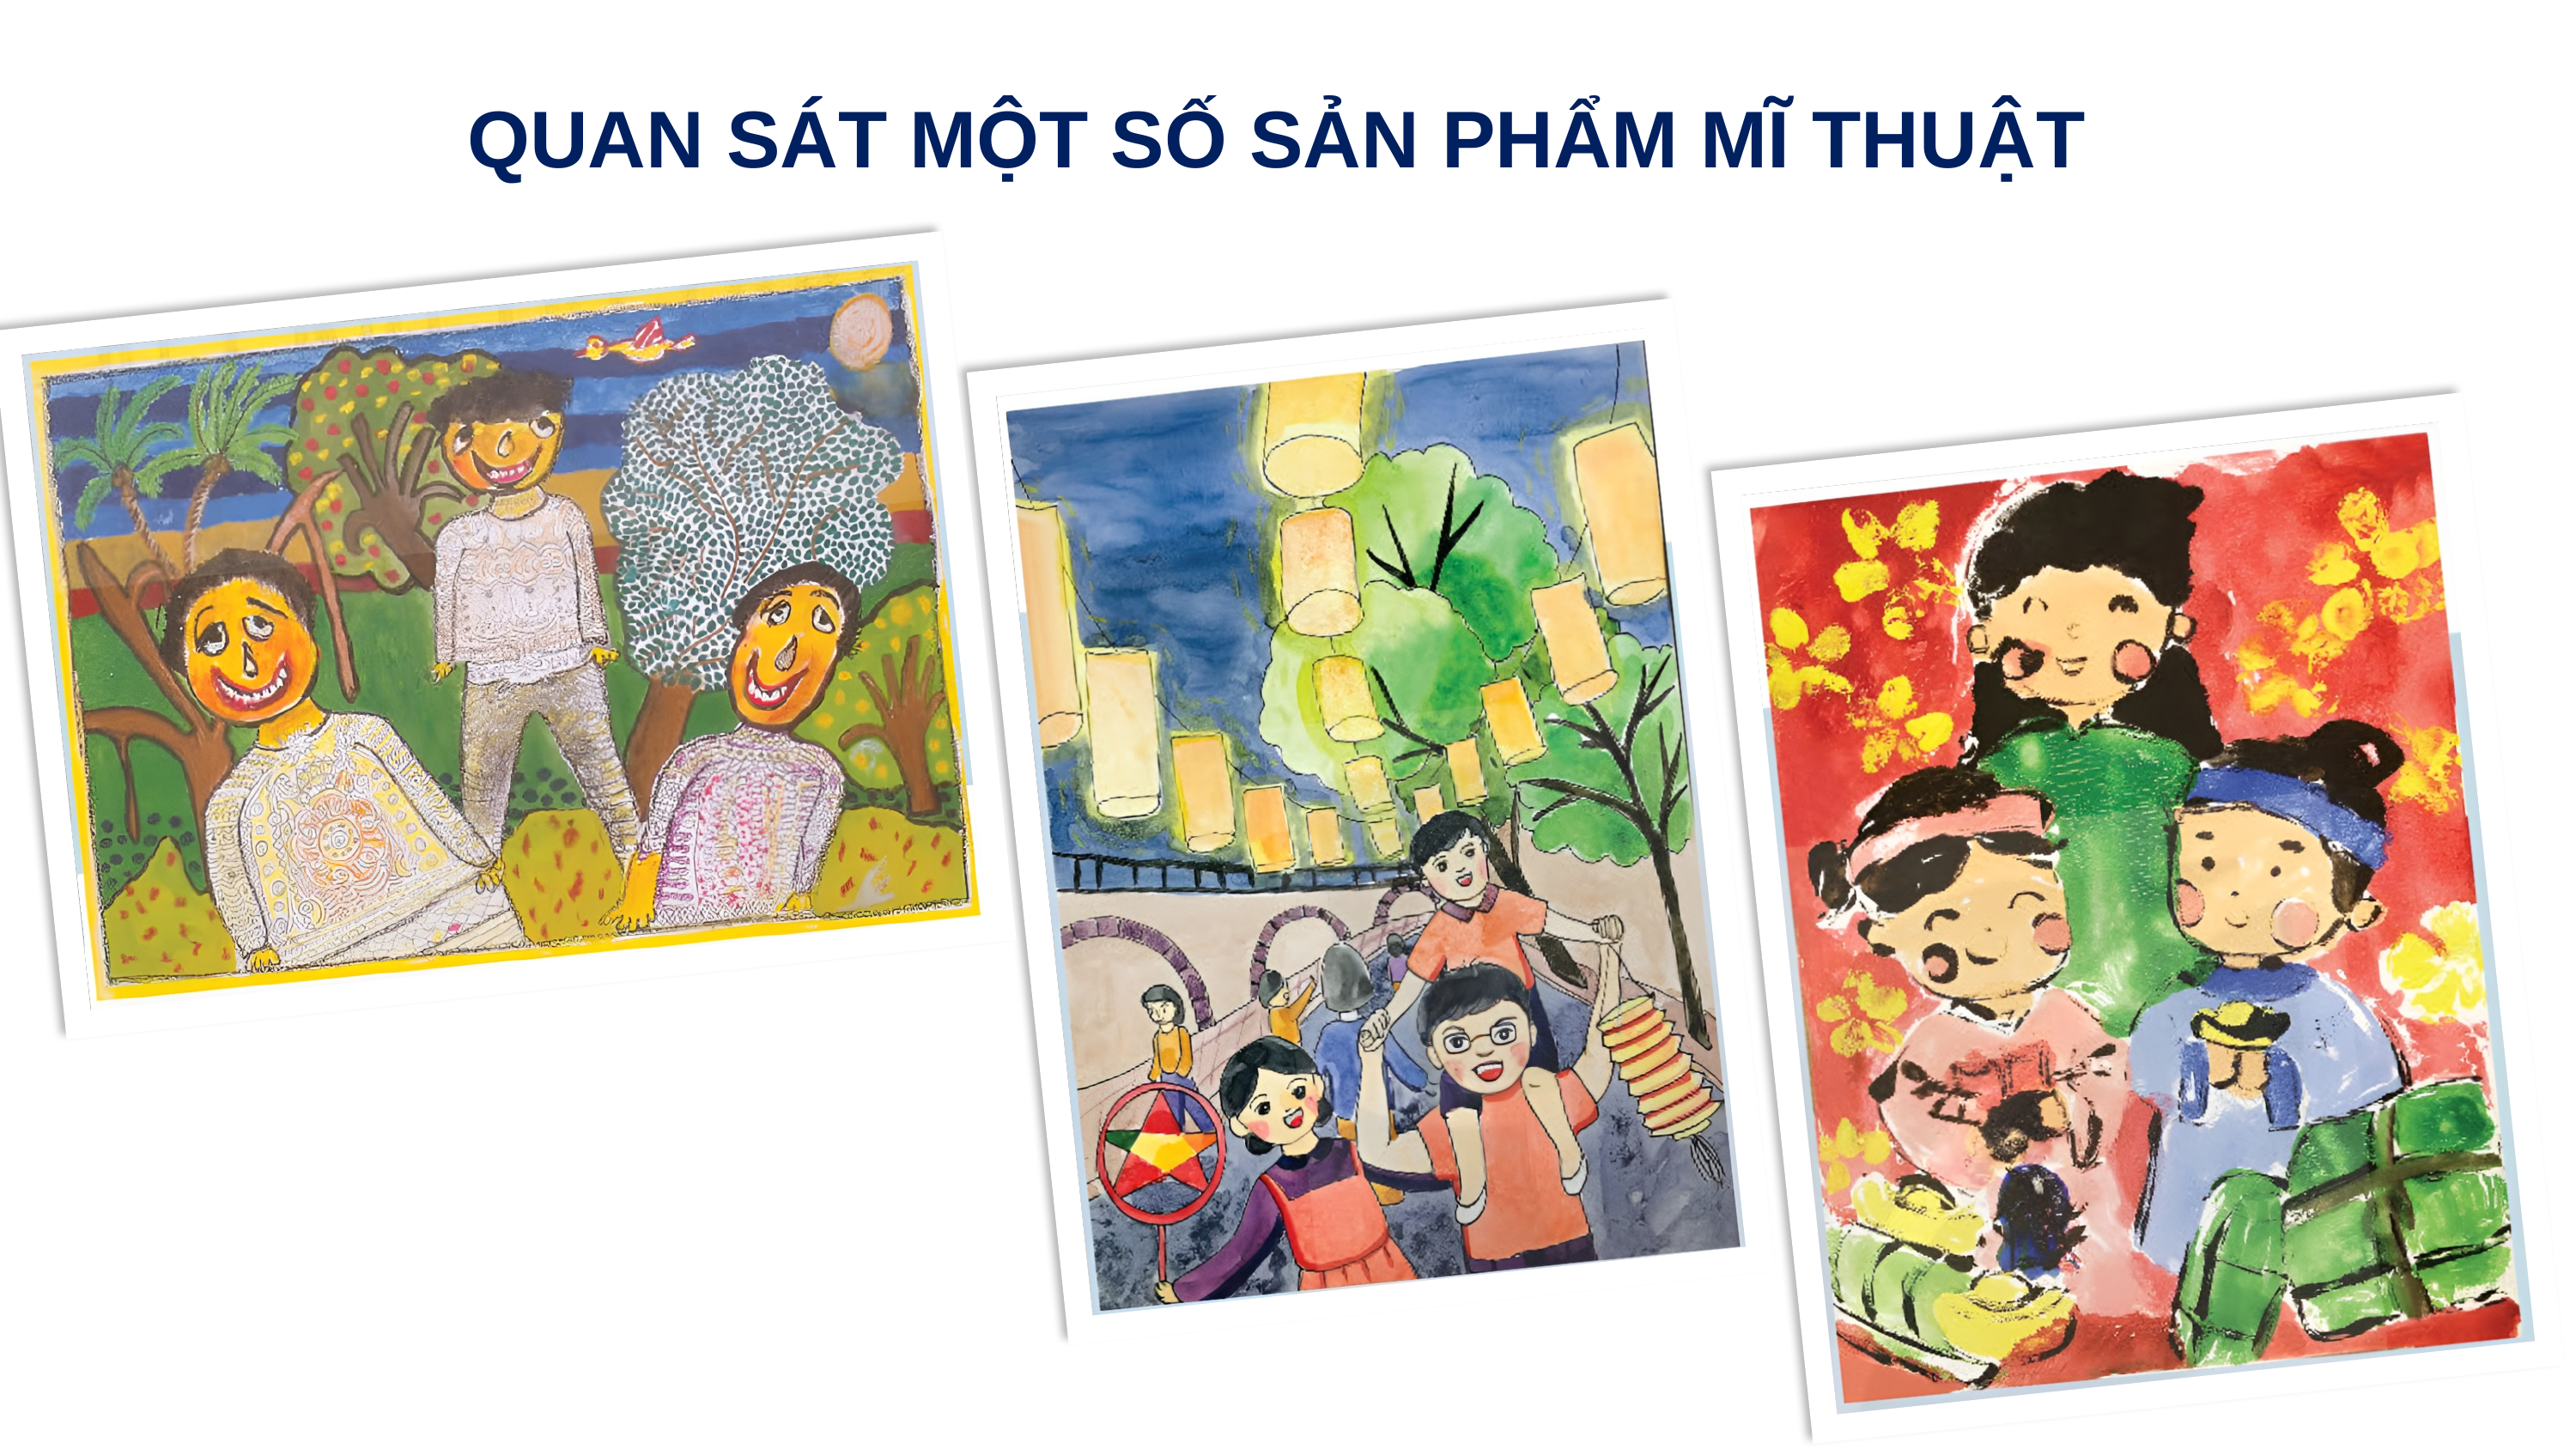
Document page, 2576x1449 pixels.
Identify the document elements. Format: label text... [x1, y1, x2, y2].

text_box QUAN SÁT MỘT SỐ SẢN PHẨM MĨ THUẬT [392, 80, 2184, 190]
picture [23, 261, 987, 1009]
picture [997, 329, 1745, 1315]
picture [1741, 423, 2535, 1414]
